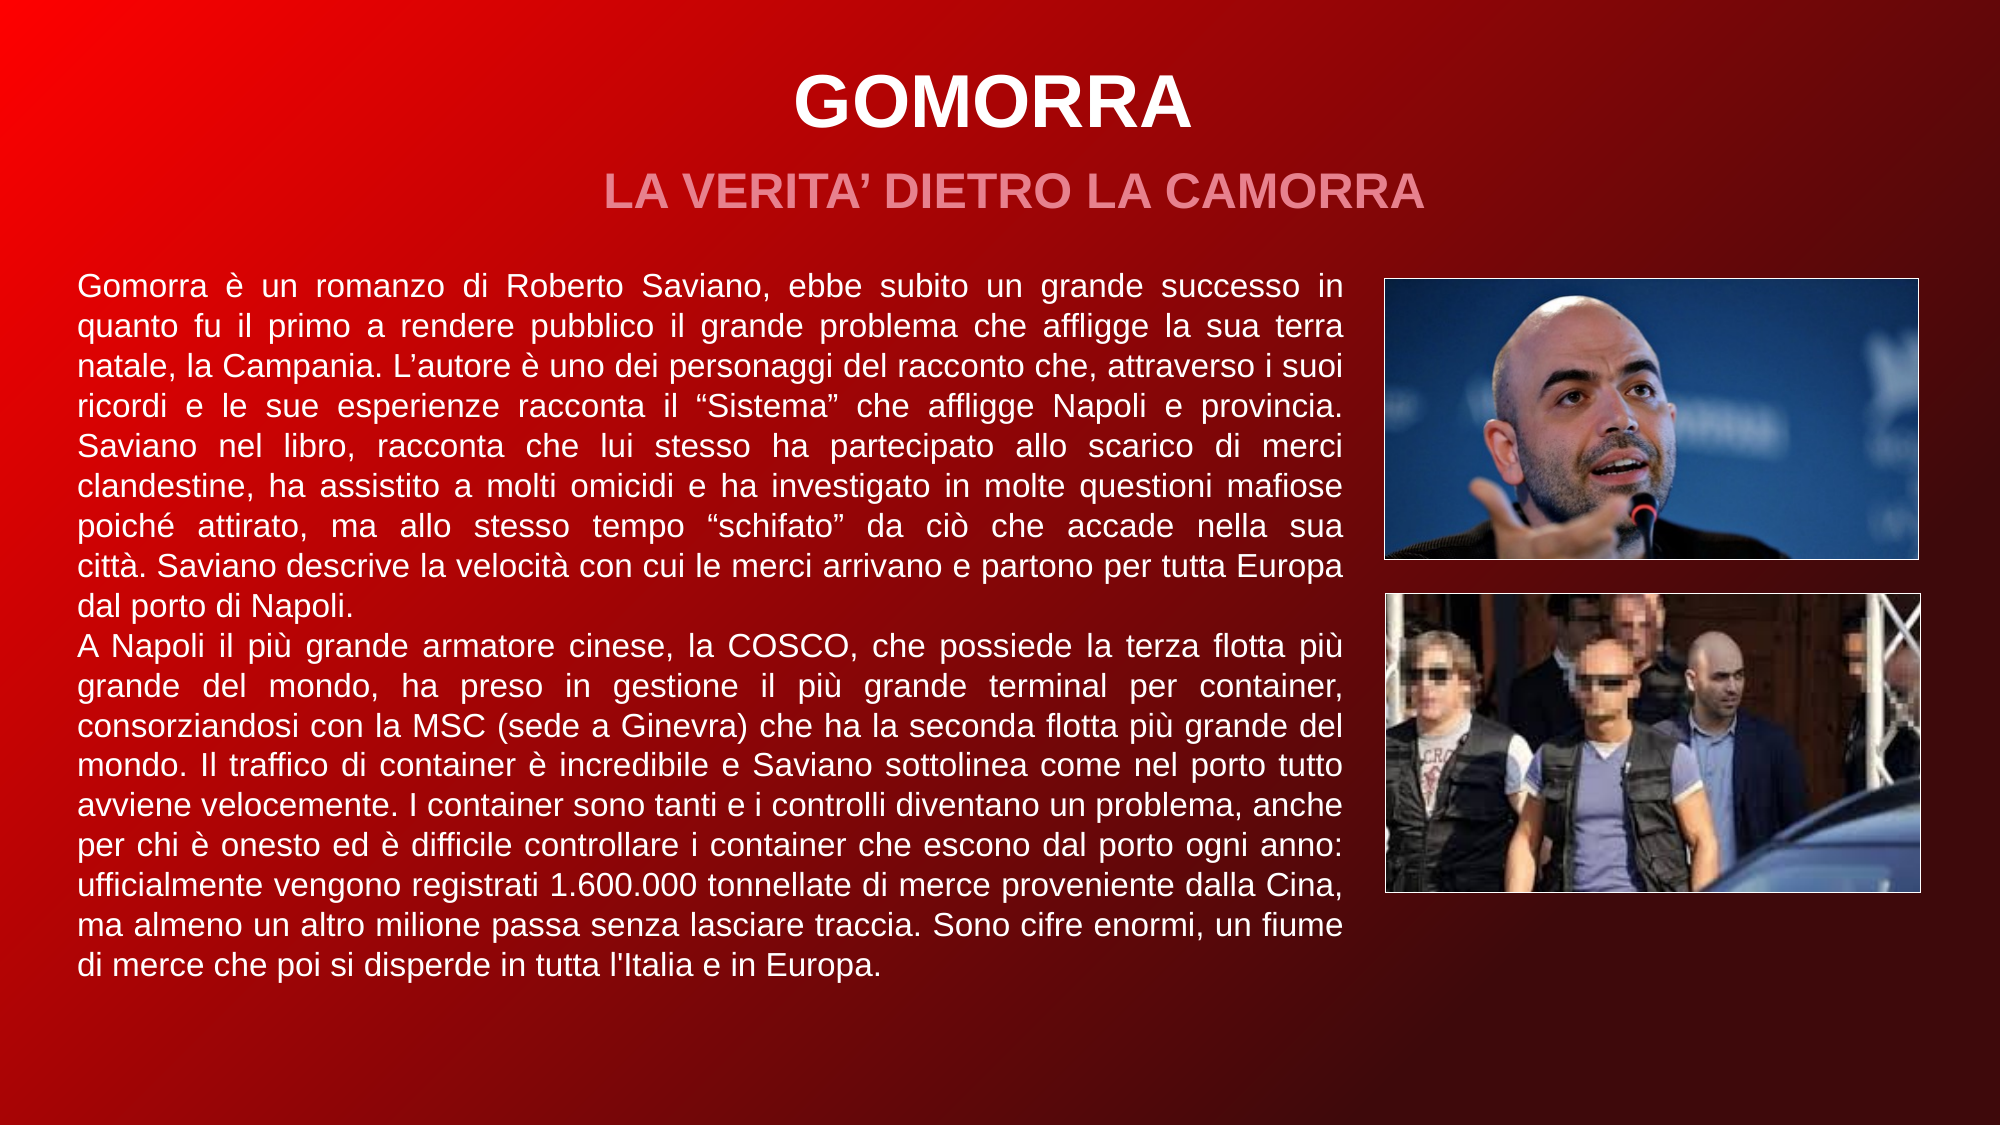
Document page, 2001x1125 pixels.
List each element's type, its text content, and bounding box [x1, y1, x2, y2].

text_box Gomorra è un romanzo di Roberto Saviano, ebbe subito un grande successo in quanto fu il primo a rendere pubblico il grande problema che affligge la sua terra natale, la Campania. L’autore è uno dei personaggi del racconto che, attraverso i suoi ricordi e le sue esperienze racconta il “Sistema” che affligge Napoli e provincia. Saviano nel libro, racconta che lui stesso ha partecipato allo scarico di merci clandestine, ha assistito a molti omicidi e ha investigato in molte questioni mafiose poiché attirato, ma allo stesso tempo “schifato” da ciò che accade nella sua città. Saviano descrive la velocità con cui le merci arrivano e partono per tutta Europa dal porto di Napoli. A Napoli il più grande armatore cinese, la COSCO, che possiede la terza flotta più grande del mondo, ha preso in gestione il più grande terminal per container, consorziandosi con la MSC (sede a Ginevra) che ha la seconda flotta più grande del mondo. Il traffico di container è incredibile e Saviano sottolinea come nel porto tutto avviene velocemente. I container sono tanti e i controlli diventano un problema, anche per chi è onesto ed è difficile controllare i container che escono dal porto ogni anno: ufficialmente vengono registrati 1.600.000 tonnellate di merce proveniente dalla Cina, ma almeno un altro milione passa senza lasciare traccia. Sono cifre enormi, un fiume di merce che poi si disperde in tutta l'Italia e in Europa. [62, 257, 1361, 991]
text_box GOMORRA [416, 45, 1572, 151]
picture [1383, 278, 1919, 560]
text_box LA VERITA’ DIETRO LA CAMORRA [498, 151, 1531, 227]
text_box [1330, 929, 1361, 980]
picture [1385, 593, 1921, 894]
